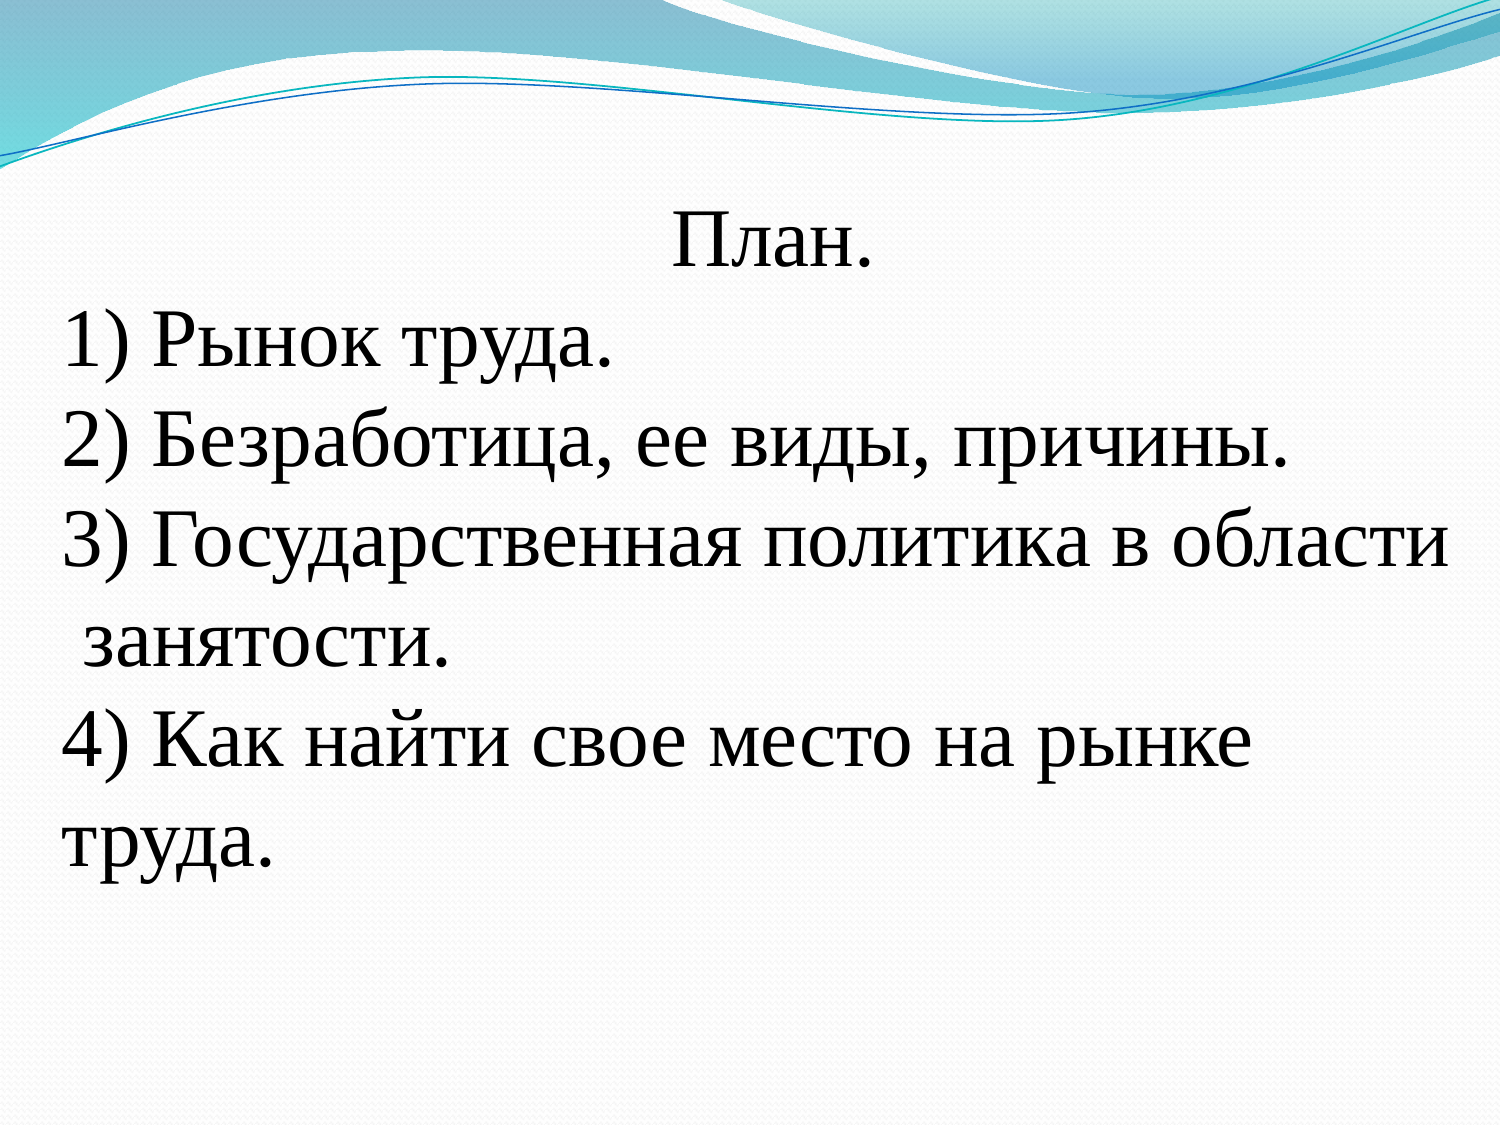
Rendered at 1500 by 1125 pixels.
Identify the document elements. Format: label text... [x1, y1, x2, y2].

text_box План. 1) Рынок труда. 2) Безработица, ее виды, причины. 3) Государственная политика в области занятости. 4) Как найти свое место на рынке труда. [46, 175, 1500, 991]
